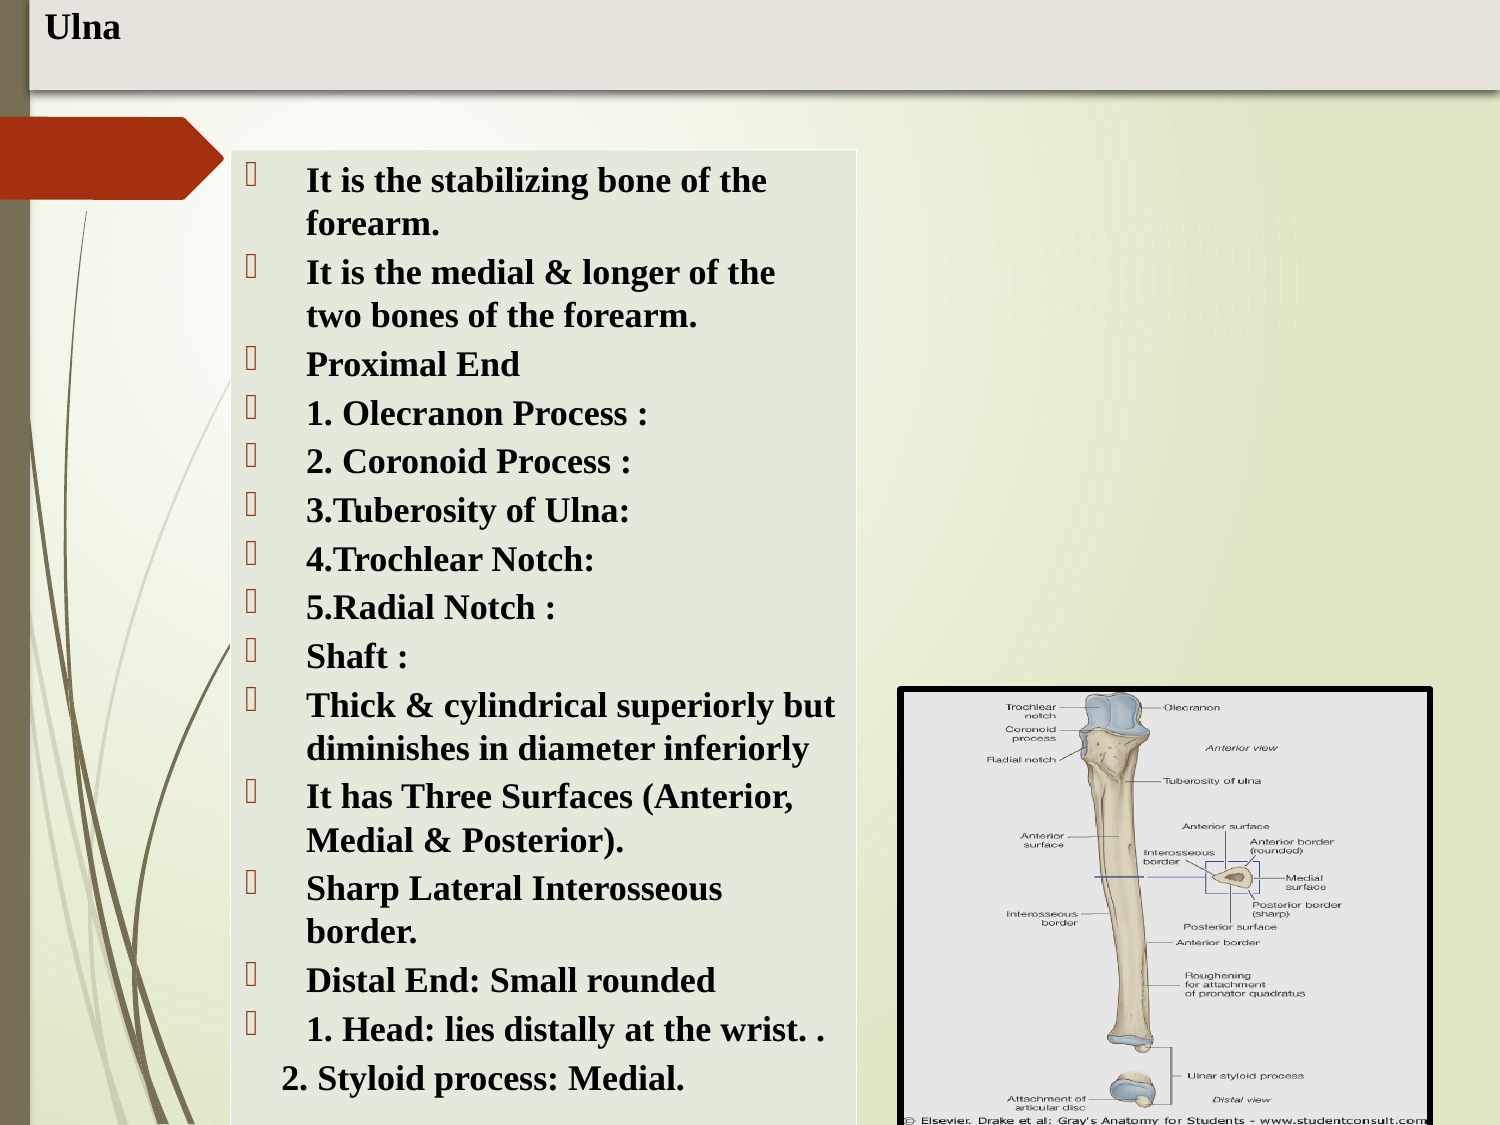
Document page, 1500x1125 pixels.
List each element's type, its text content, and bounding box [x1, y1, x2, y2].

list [903, 692, 1428, 1125]
list It is the stabilizing bone of the forearm. It is the medial & longer of the two bones of the forearm. Proximal End 1. Olecranon Process : 2. Coronoid Process : 3.Tuberosity of Ulna: 4.Trochlear Notch: 5.Radial Notch : Shaft : Thick & cylindrical superiorly but diminishes in diameter inferiorly It has Three Surfaces (Anterior, Medial & Posterior). Sharp Lateral Interosseous border. Distal End: Small rounded 1. Head: lies distally at the wrist. . 2. Styloid process: Medial. [230, 149, 857, 1125]
title Ulna [29, 0, 1500, 90]
